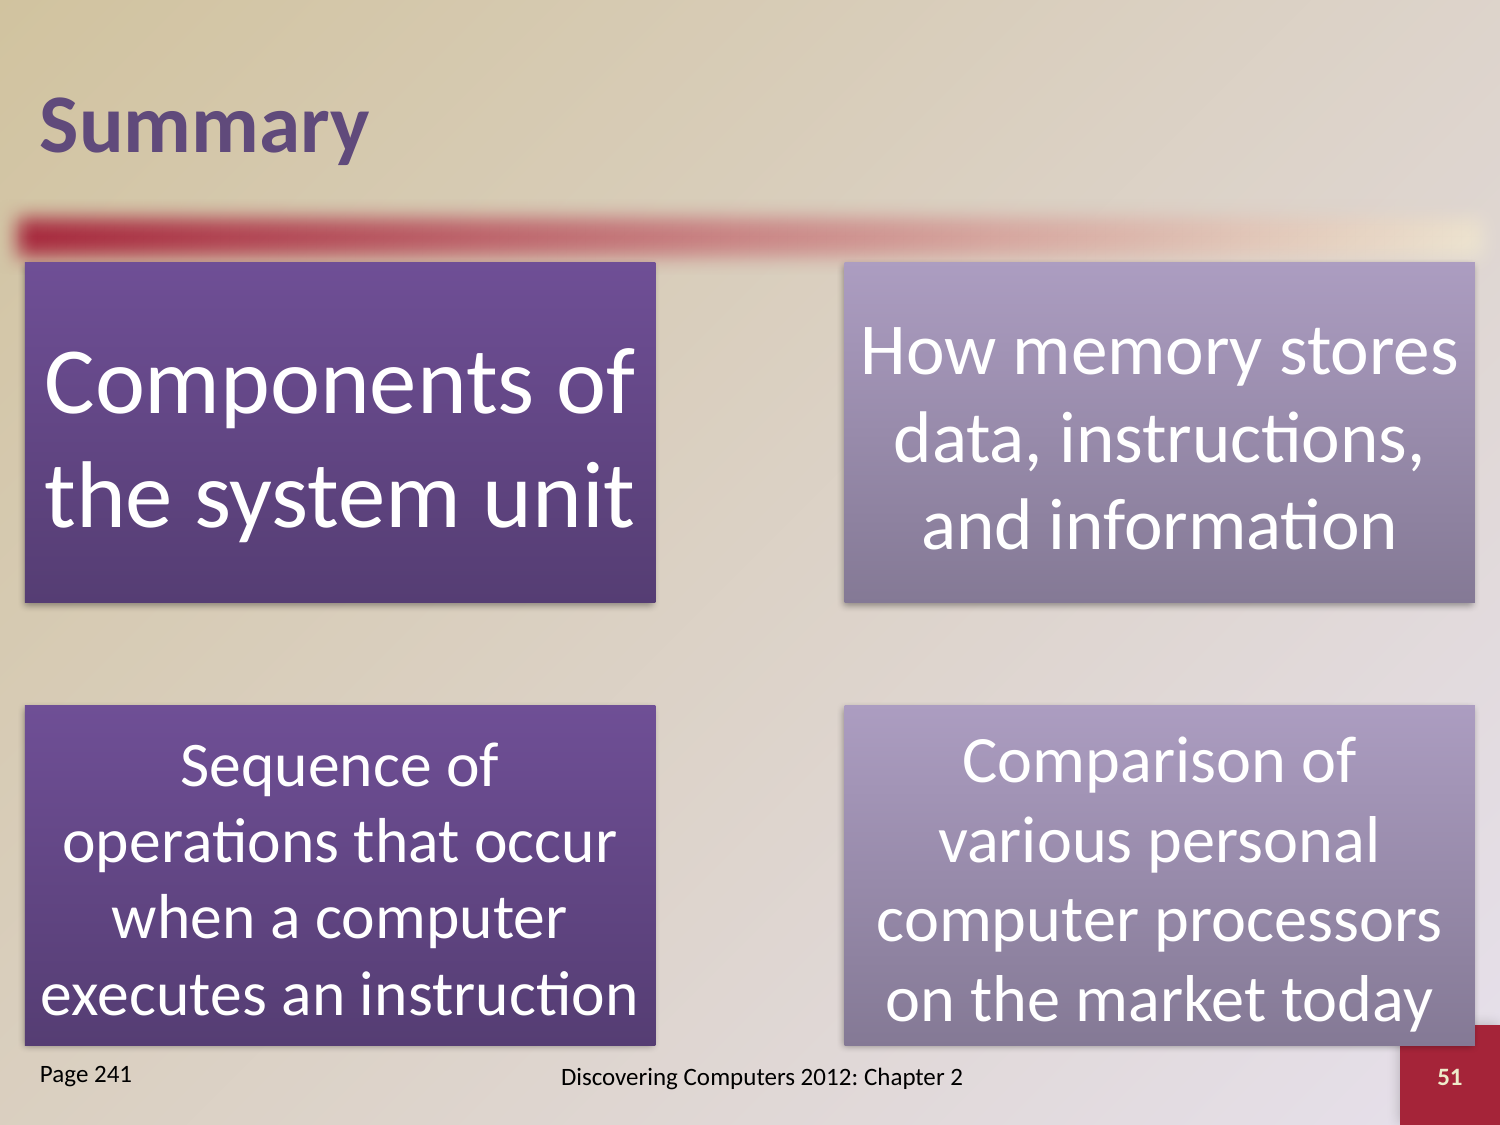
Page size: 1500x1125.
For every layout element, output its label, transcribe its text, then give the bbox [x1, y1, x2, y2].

footer Discovering Computers 2012: Chapter 2 [450, 1037, 1075, 1113]
title Summary [24, 24, 1475, 213]
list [24, 262, 1476, 1026]
list Page 241 [24, 1050, 300, 1125]
slide_number 51 [1400, 1025, 1500, 1125]
